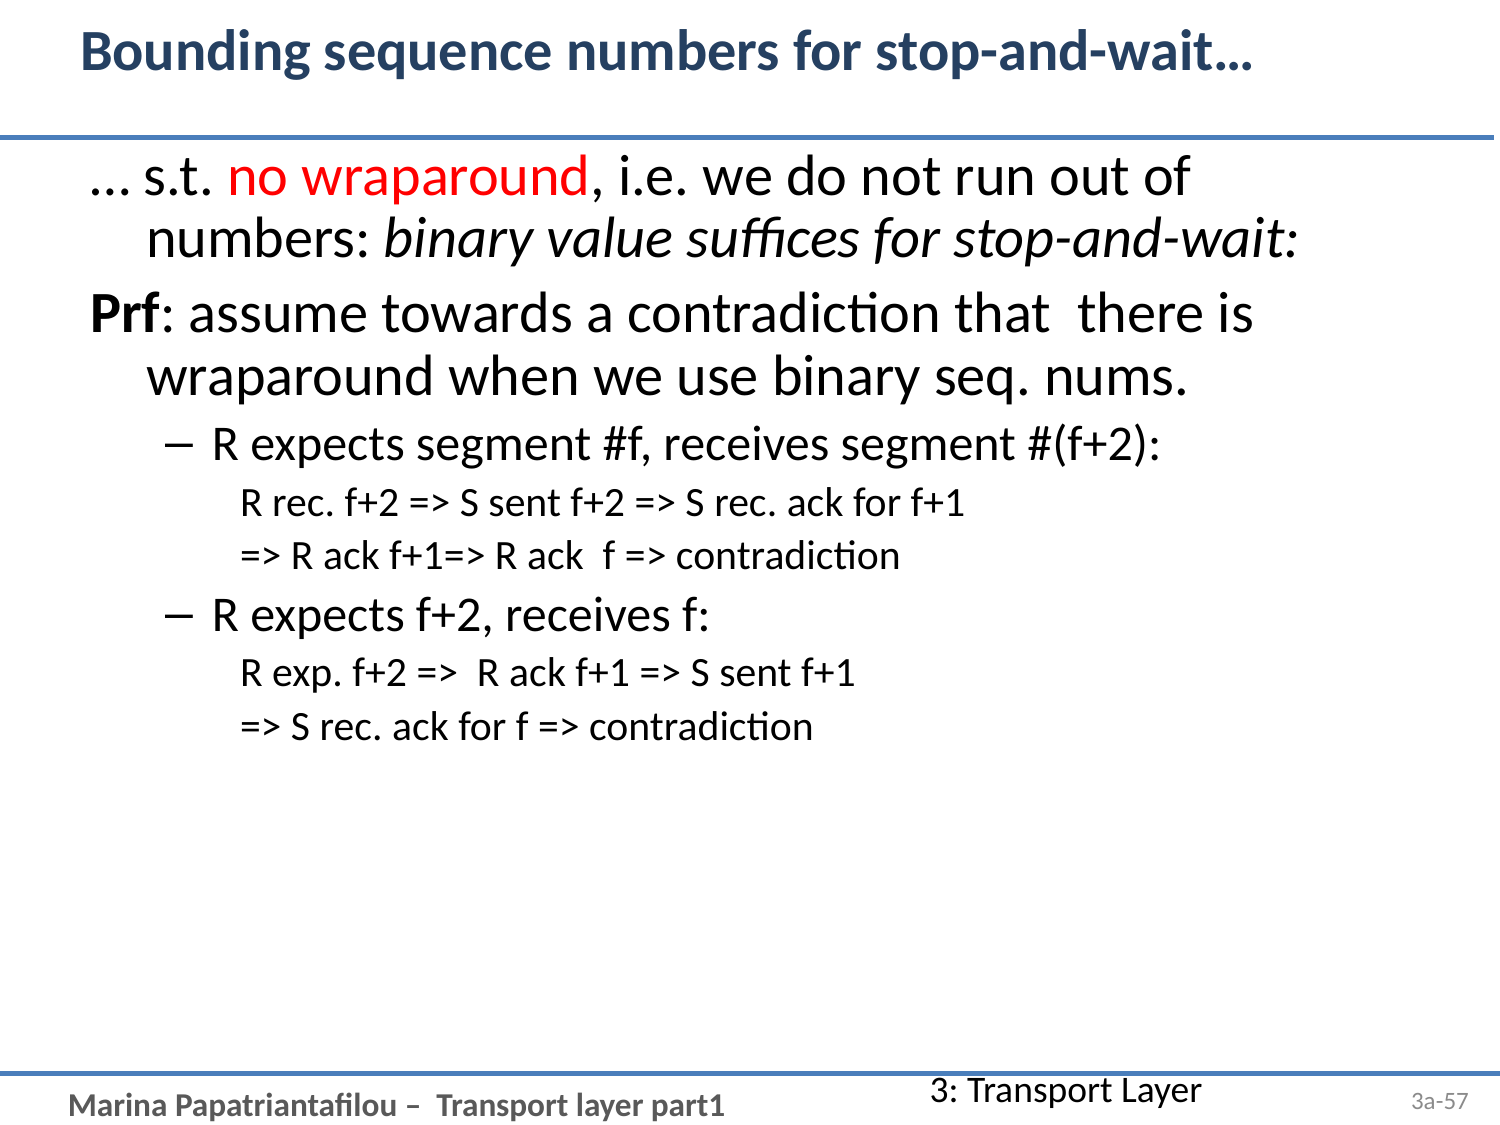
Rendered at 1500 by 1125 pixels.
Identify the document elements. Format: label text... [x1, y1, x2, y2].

list … s.t. no wraparound, i.e. we do not run out of numbers: binary value suffices for stop-and-wait: Prf: assume towards a contradiction that there is wraparound when we use binary seq. nums. R expects segment #f, receives segment #(f+2): R rec. f+2 => S sent f+2 => S rec. ack for f+1 => R ack f+1=> R ack f => contradiction R expects f+2, receives f: R exp. f+2 => R ack f+1 => S sent f+1 => S rec. ack for f => contradiction [74, 136, 1426, 1006]
title Bounding sequence numbers for stop-and-wait… [64, 0, 1414, 95]
slide_number 3a-57 [1364, 1069, 1484, 1125]
footer 3: Transport Layer [914, 1057, 1390, 1105]
